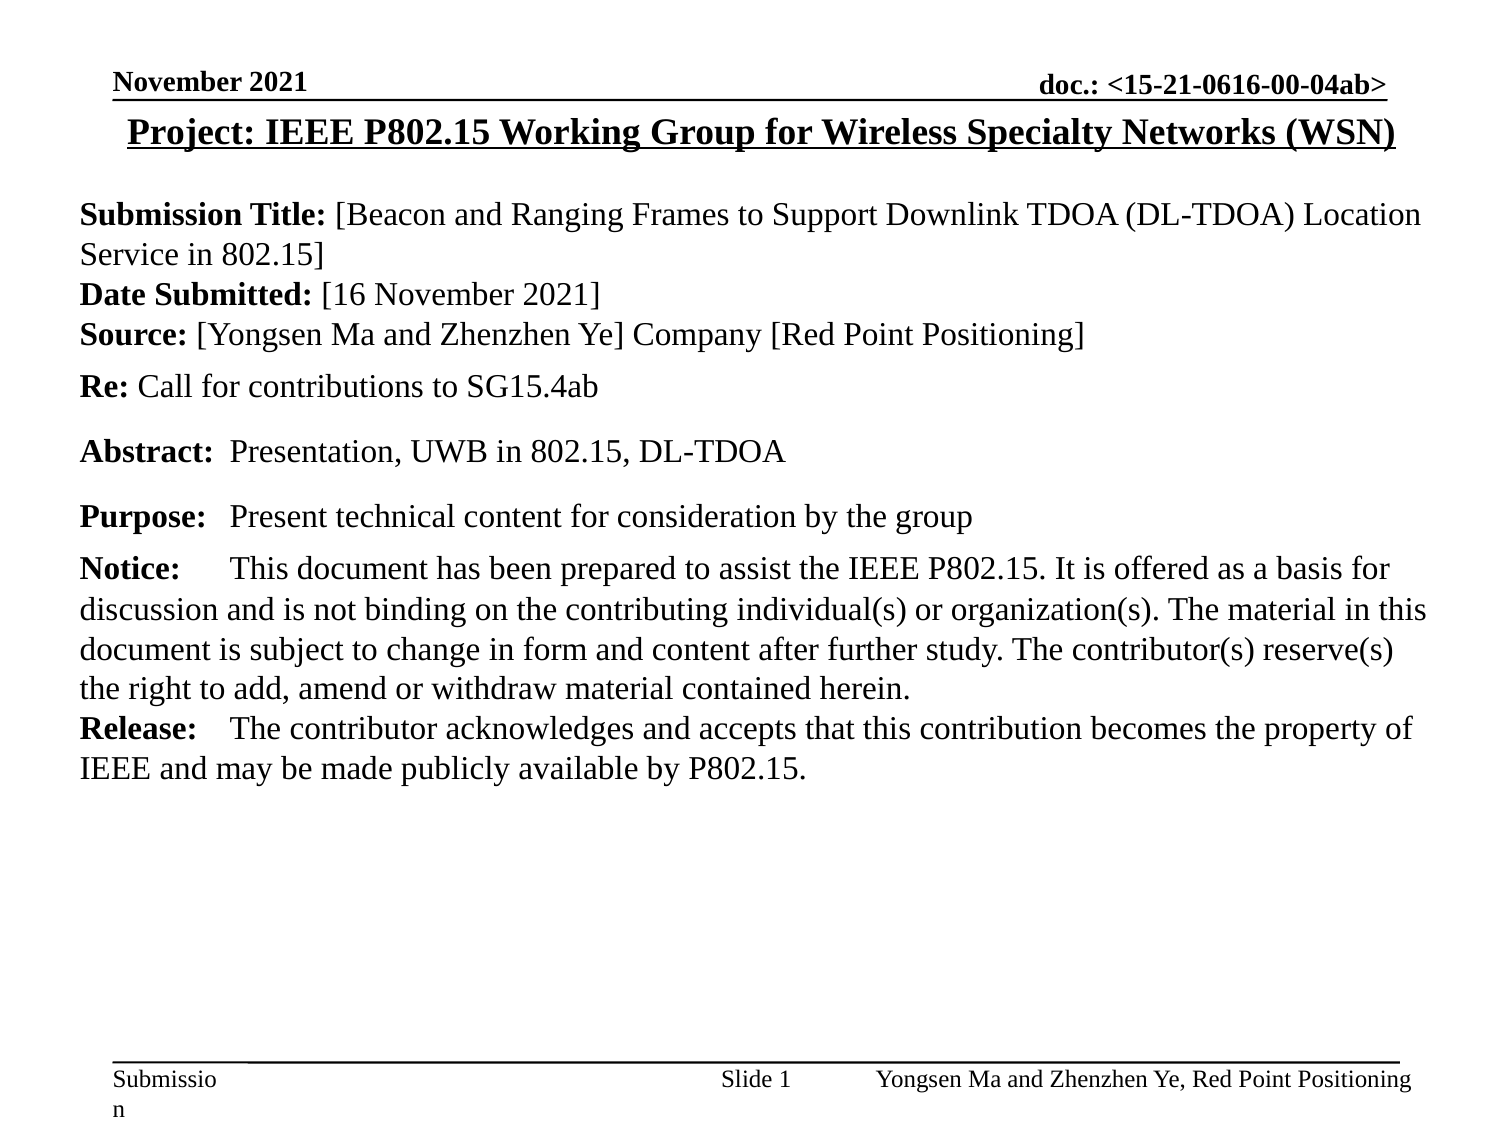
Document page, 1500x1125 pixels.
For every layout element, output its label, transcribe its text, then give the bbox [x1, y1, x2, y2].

text_box Project: IEEE P802.15 Working Group for Wireless Specialty Networks (WSN) Submission Title: [Beacon and Ranging Frames to Support Downlink TDOA (DL-TDOA) Location Service in 802.15] Date Submitted: [16 November 2021] Source: [Yongsen Ma and Zhenzhen Ye] Company [Red Point Positioning] Re: Call for contributions to SG15.4ab Abstract: Presentation, UWB in 802.15, DL-TDOA Purpose: Present technical content for consideration by the group Notice: This document has been prepared to assist the IEEE P802.15. It is offered as a basis for discussion and is not binding on the contributing individual(s) or organization(s). The material in this document is subject to change in form and content after further study. The contributor(s) reserve(s) the right to add, amend or withdraw material contained herein. Release: The contributor acknowledges and accepts that this contribution becomes the property of IEEE and may be made publicly available by P802.15. [64, 99, 1459, 794]
footer Yongsen Ma and Zhenzhen Ye, Red Point Positioning [820, 1062, 1413, 1093]
slide_number Slide 1 [712, 1062, 800, 1093]
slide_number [112, 62, 375, 98]
